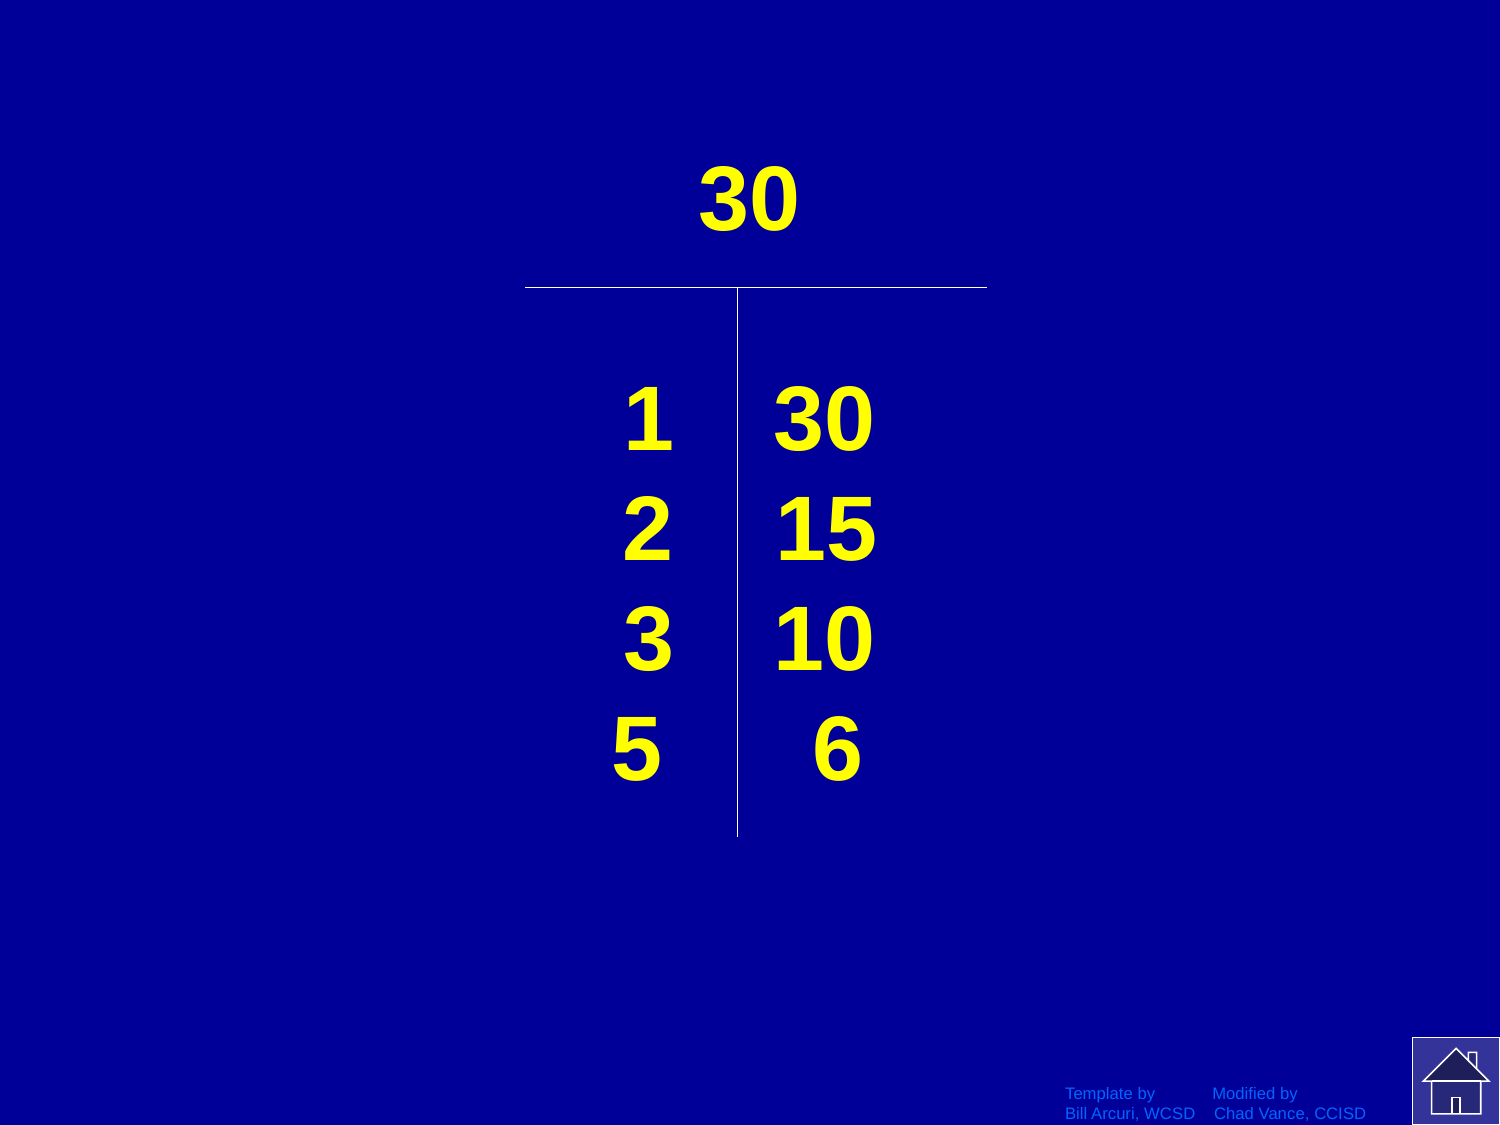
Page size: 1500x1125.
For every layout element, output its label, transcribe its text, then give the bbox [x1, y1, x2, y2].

slide_number Template by Modified by Bill Arcuri, WCSD Chad Vance, CCISD [1049, 1074, 1426, 1125]
title 30 1 30 2 15 3 10 5 6 [112, 374, 733, 563]
title 30 1 30 2 15 3 10 5 6 [741, 374, 1388, 563]
